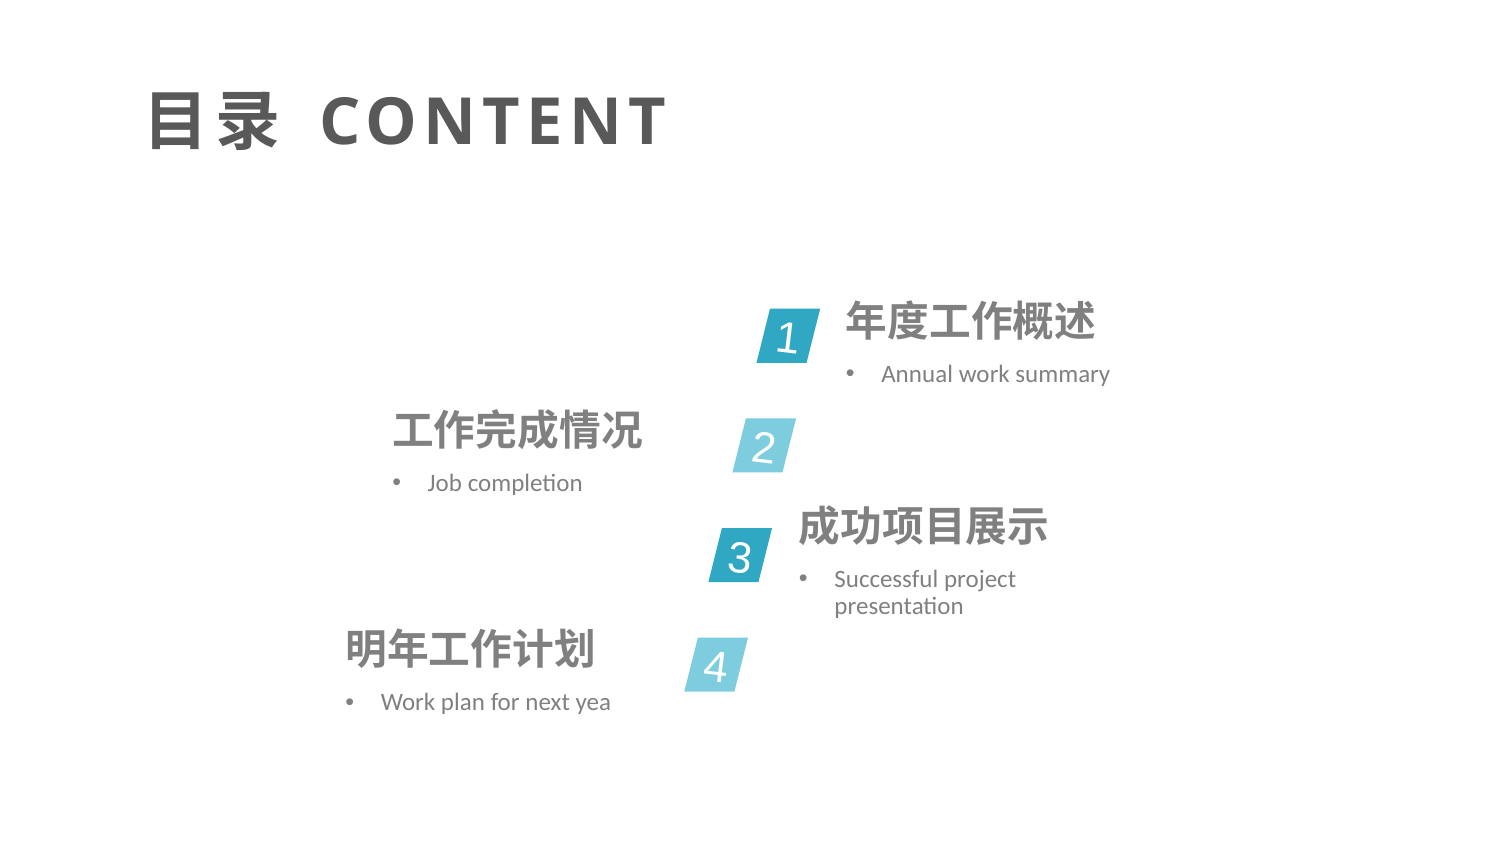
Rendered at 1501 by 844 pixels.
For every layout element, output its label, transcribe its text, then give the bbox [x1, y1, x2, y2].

text_box 成功项目展示 Successful project presentation [798, 505, 1143, 621]
text_box 2 [732, 418, 797, 473]
text_box 3 [708, 528, 773, 583]
text_box 明年工作计划 Work plan for next yea [345, 628, 680, 717]
text_box 4 [684, 637, 748, 692]
text_box 1 [756, 308, 821, 363]
text_box 年度工作概述 Annual work summary [845, 300, 1190, 388]
text_box 目录 CONTENT [129, 72, 685, 245]
text_box 工作完成情况 Job completion [392, 409, 727, 498]
